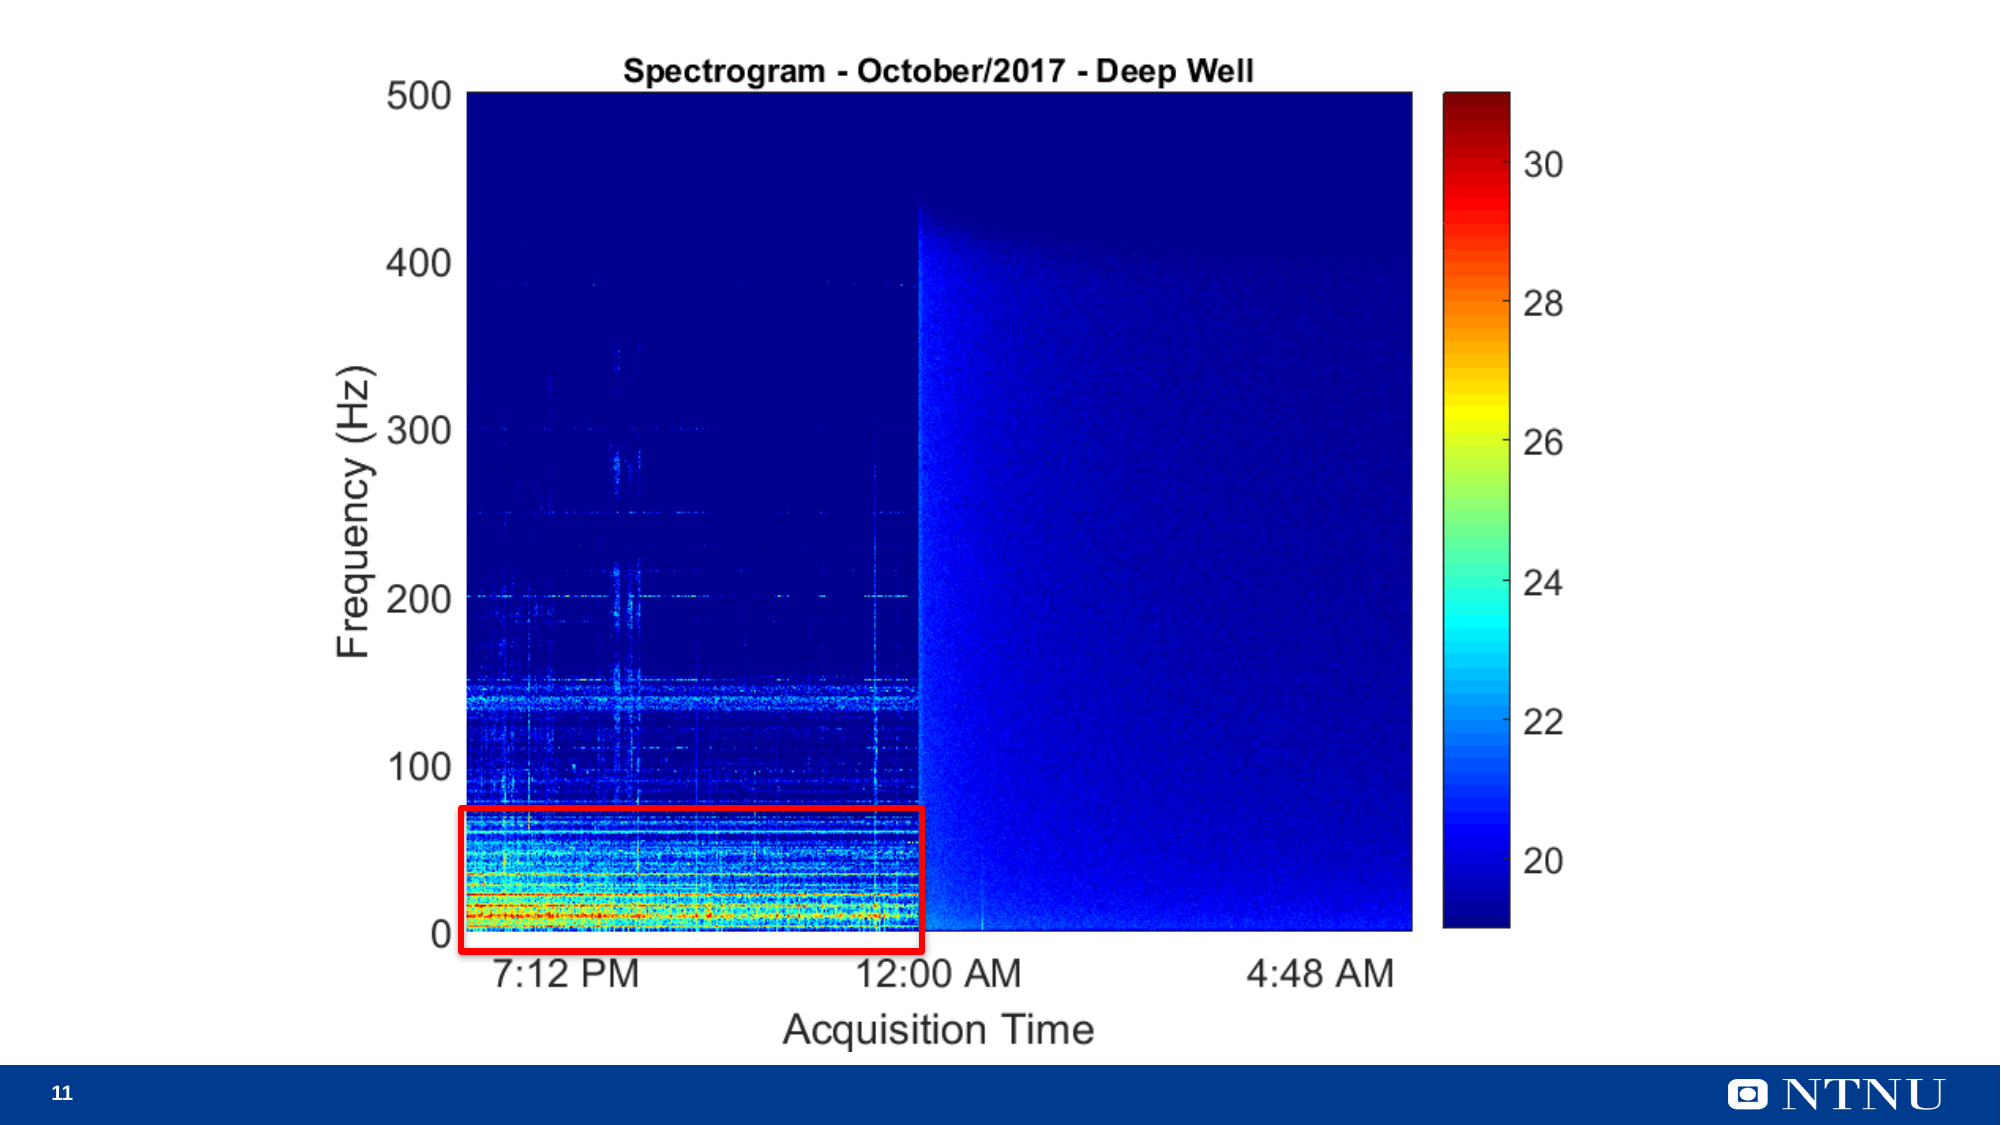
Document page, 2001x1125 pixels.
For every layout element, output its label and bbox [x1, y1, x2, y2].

picture [309, 16, 1691, 1052]
picture [0, 1065, 2000, 1125]
